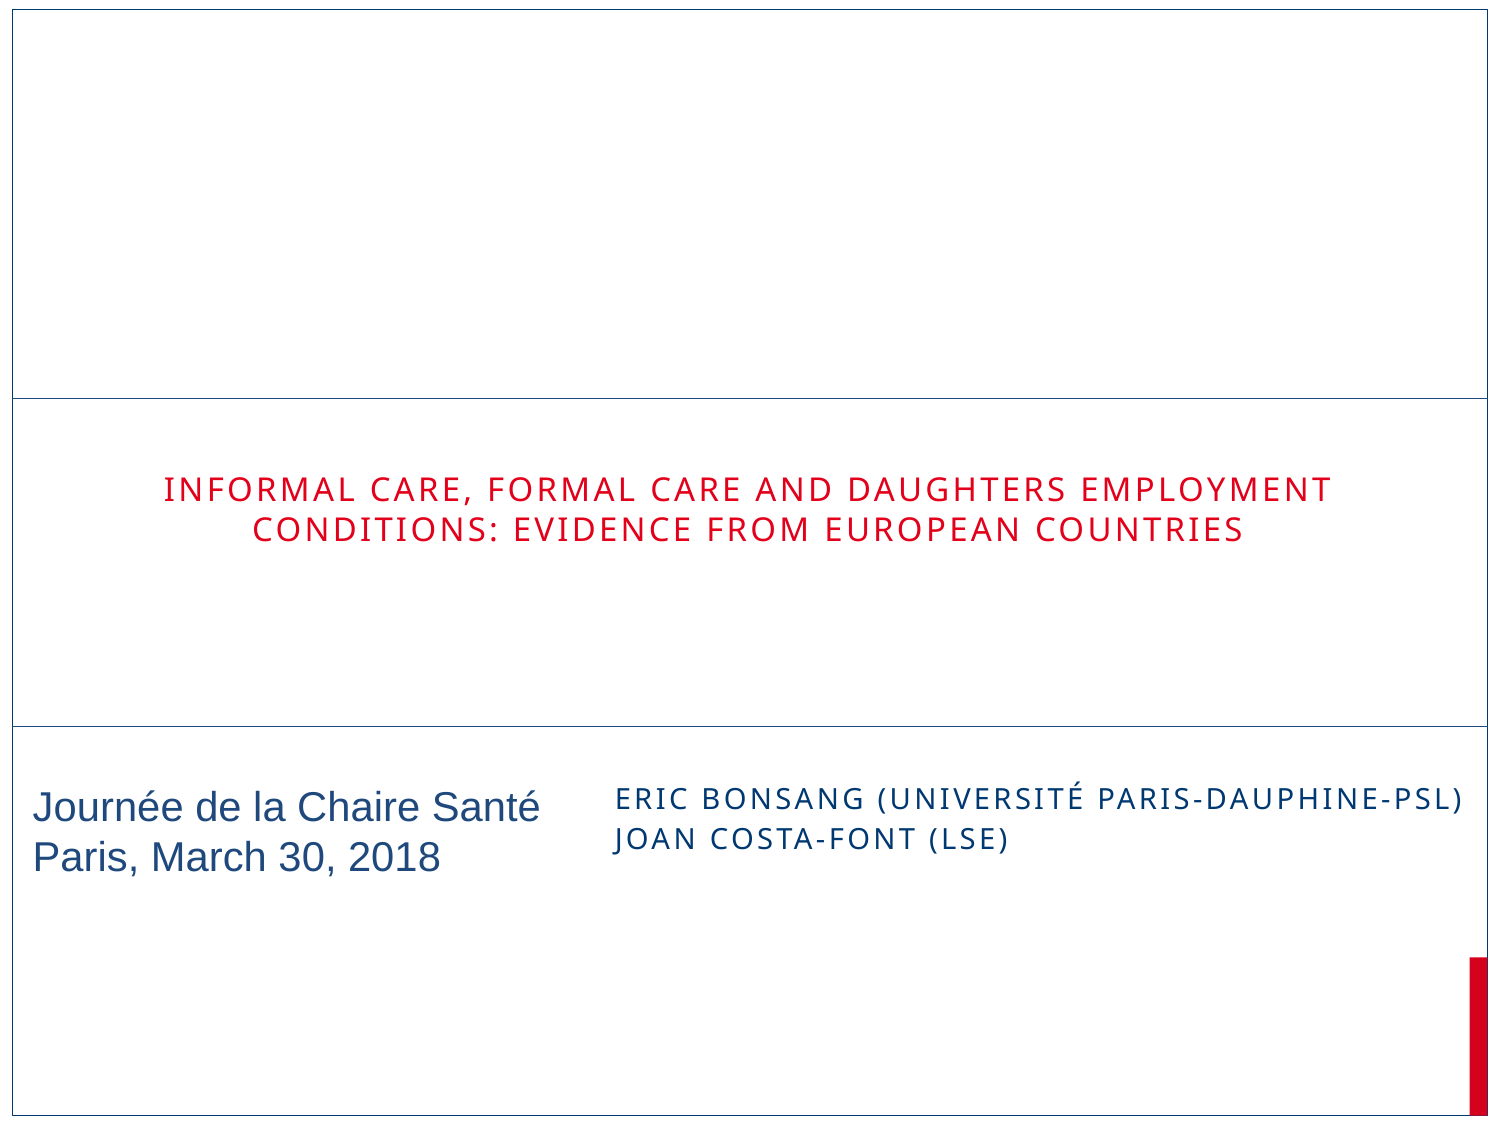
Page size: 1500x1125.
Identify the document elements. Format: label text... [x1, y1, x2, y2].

list Eric Bonsang (Université Paris-Dauphine-PSL) Joan Costa-Font (LSE) [600, 772, 1500, 1075]
text_box Journée de la Chaire Santé Paris, March 30, 2018 [17, 772, 557, 938]
title Informal care, formal care and daughters employment conditions: evidence from European countries [35, 421, 1465, 704]
